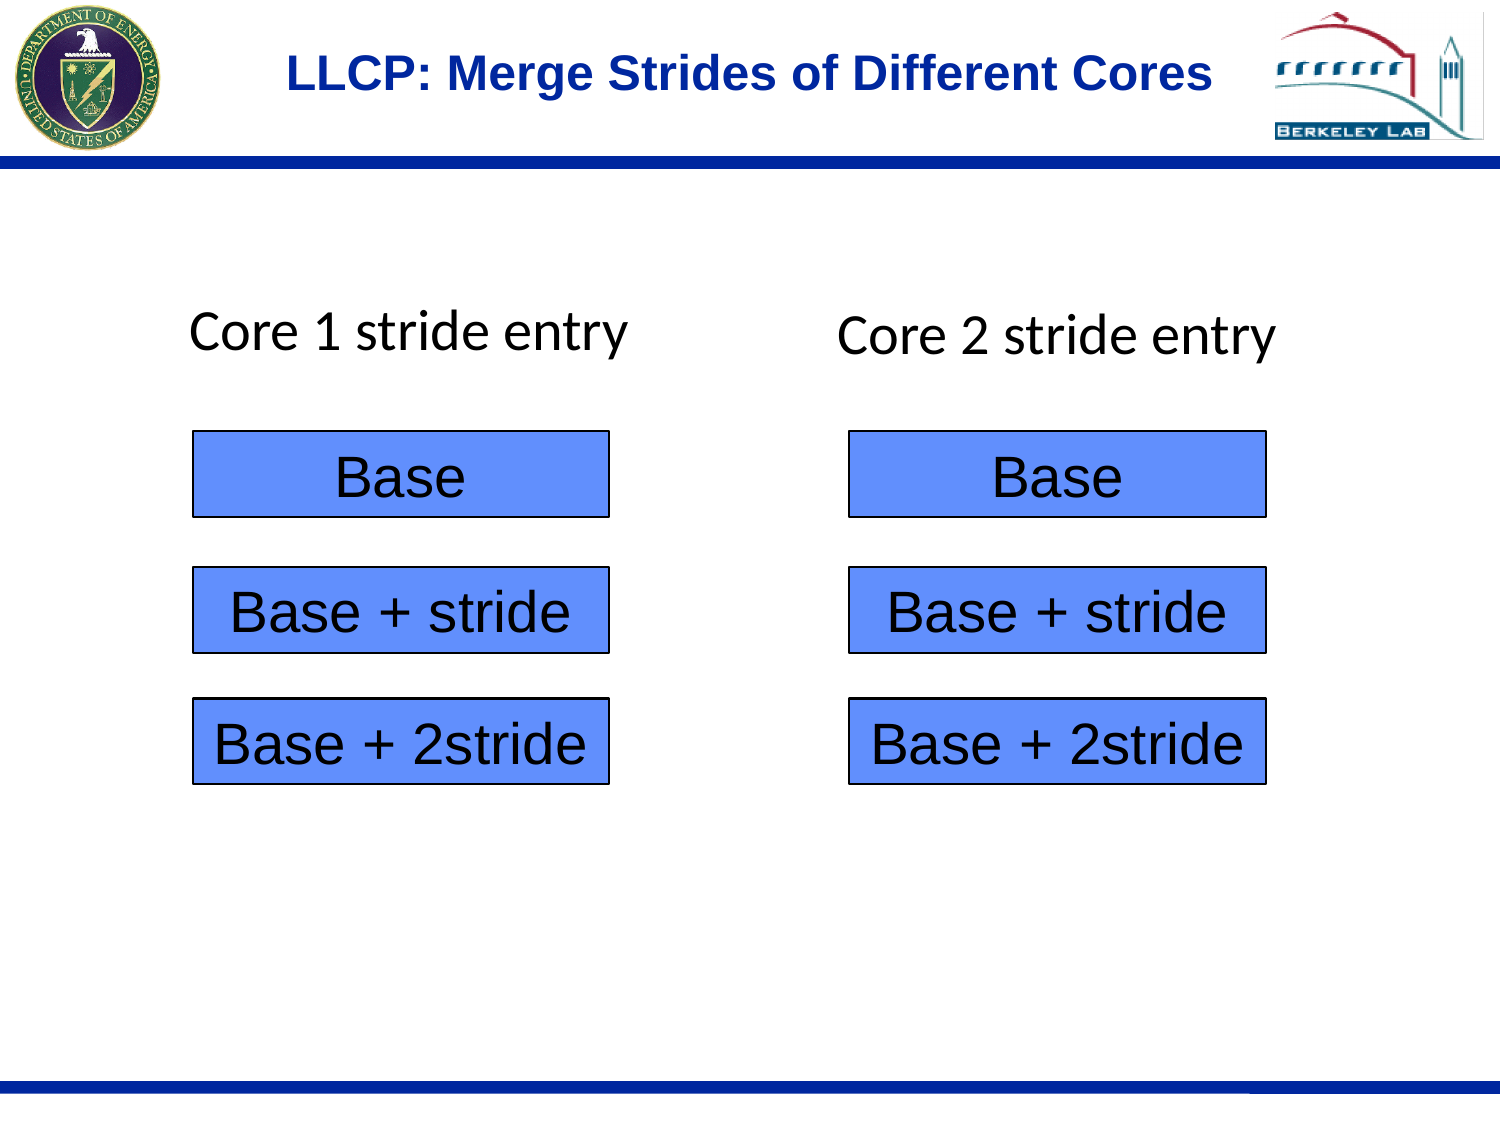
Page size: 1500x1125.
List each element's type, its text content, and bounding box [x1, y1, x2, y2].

picture [1401, 127, 1424, 136]
text_box Base + stride [192, 567, 610, 653]
text_box Base + stride [849, 567, 1266, 653]
text_box Base [849, 431, 1266, 517]
picture [1345, 127, 1377, 136]
text_box Core 1 stride entry [181, 284, 637, 370]
list [24, 186, 1476, 1063]
picture [1293, 127, 1302, 136]
text_box Core 2 stride entry [830, 288, 1285, 374]
picture [1387, 126, 1398, 136]
text_box Base + 2stride [192, 698, 610, 785]
picture [13, 3, 162, 152]
text_box Base [192, 431, 610, 517]
picture [1305, 127, 1328, 136]
title LLCP: Merge Strides of Different Cores [261, 11, 1238, 139]
picture [1275, 12, 1488, 144]
picture [1332, 127, 1341, 136]
picture [1275, 126, 1289, 136]
text_box Base + 2stride [849, 698, 1266, 785]
